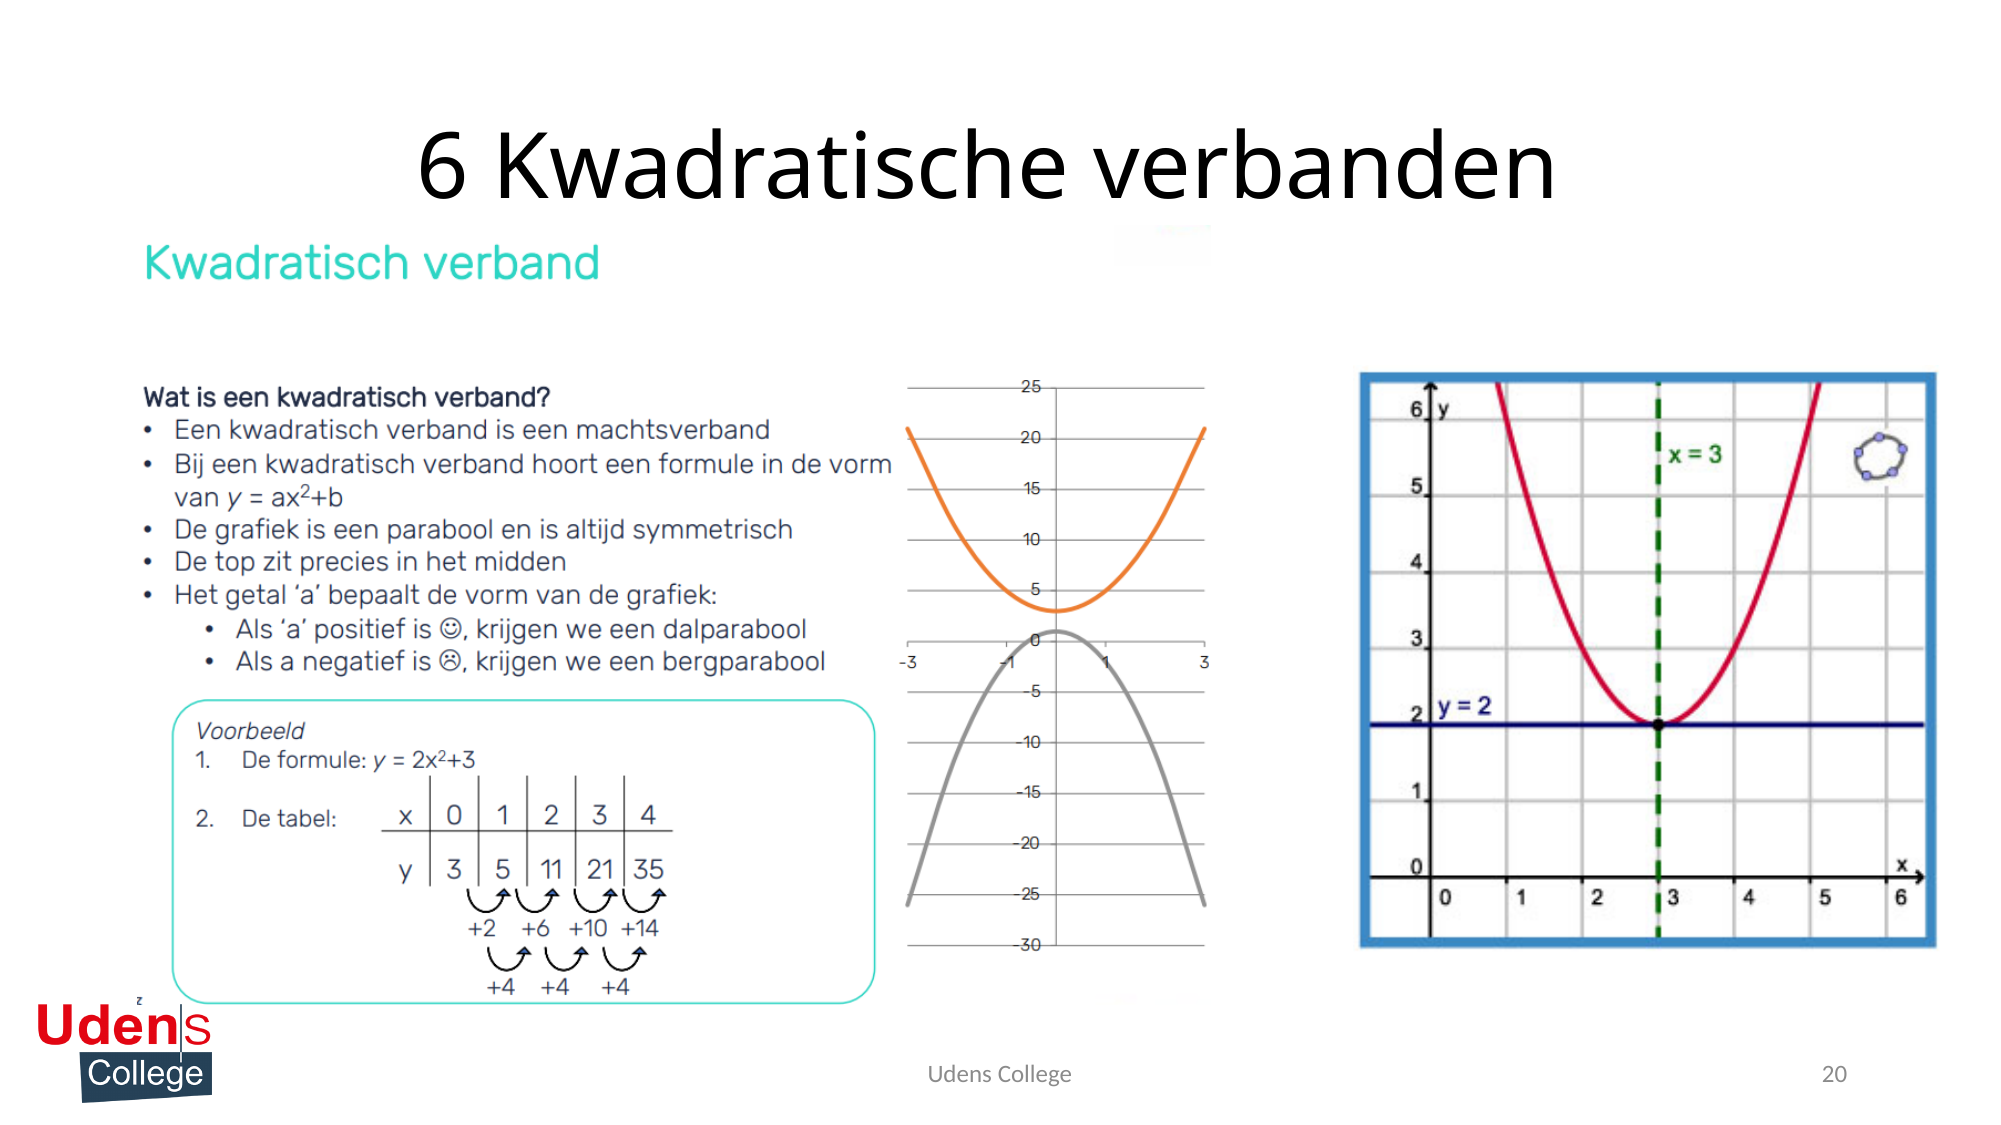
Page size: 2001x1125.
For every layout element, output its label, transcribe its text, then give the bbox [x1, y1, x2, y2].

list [137, 225, 1211, 1005]
footer Udens College [662, 1042, 1338, 1103]
picture [1353, 365, 1944, 955]
title 6 Kwadratische verbanden [137, 59, 1863, 278]
slide_number 20 [1412, 1042, 1863, 1103]
picture [38, 1004, 212, 1103]
